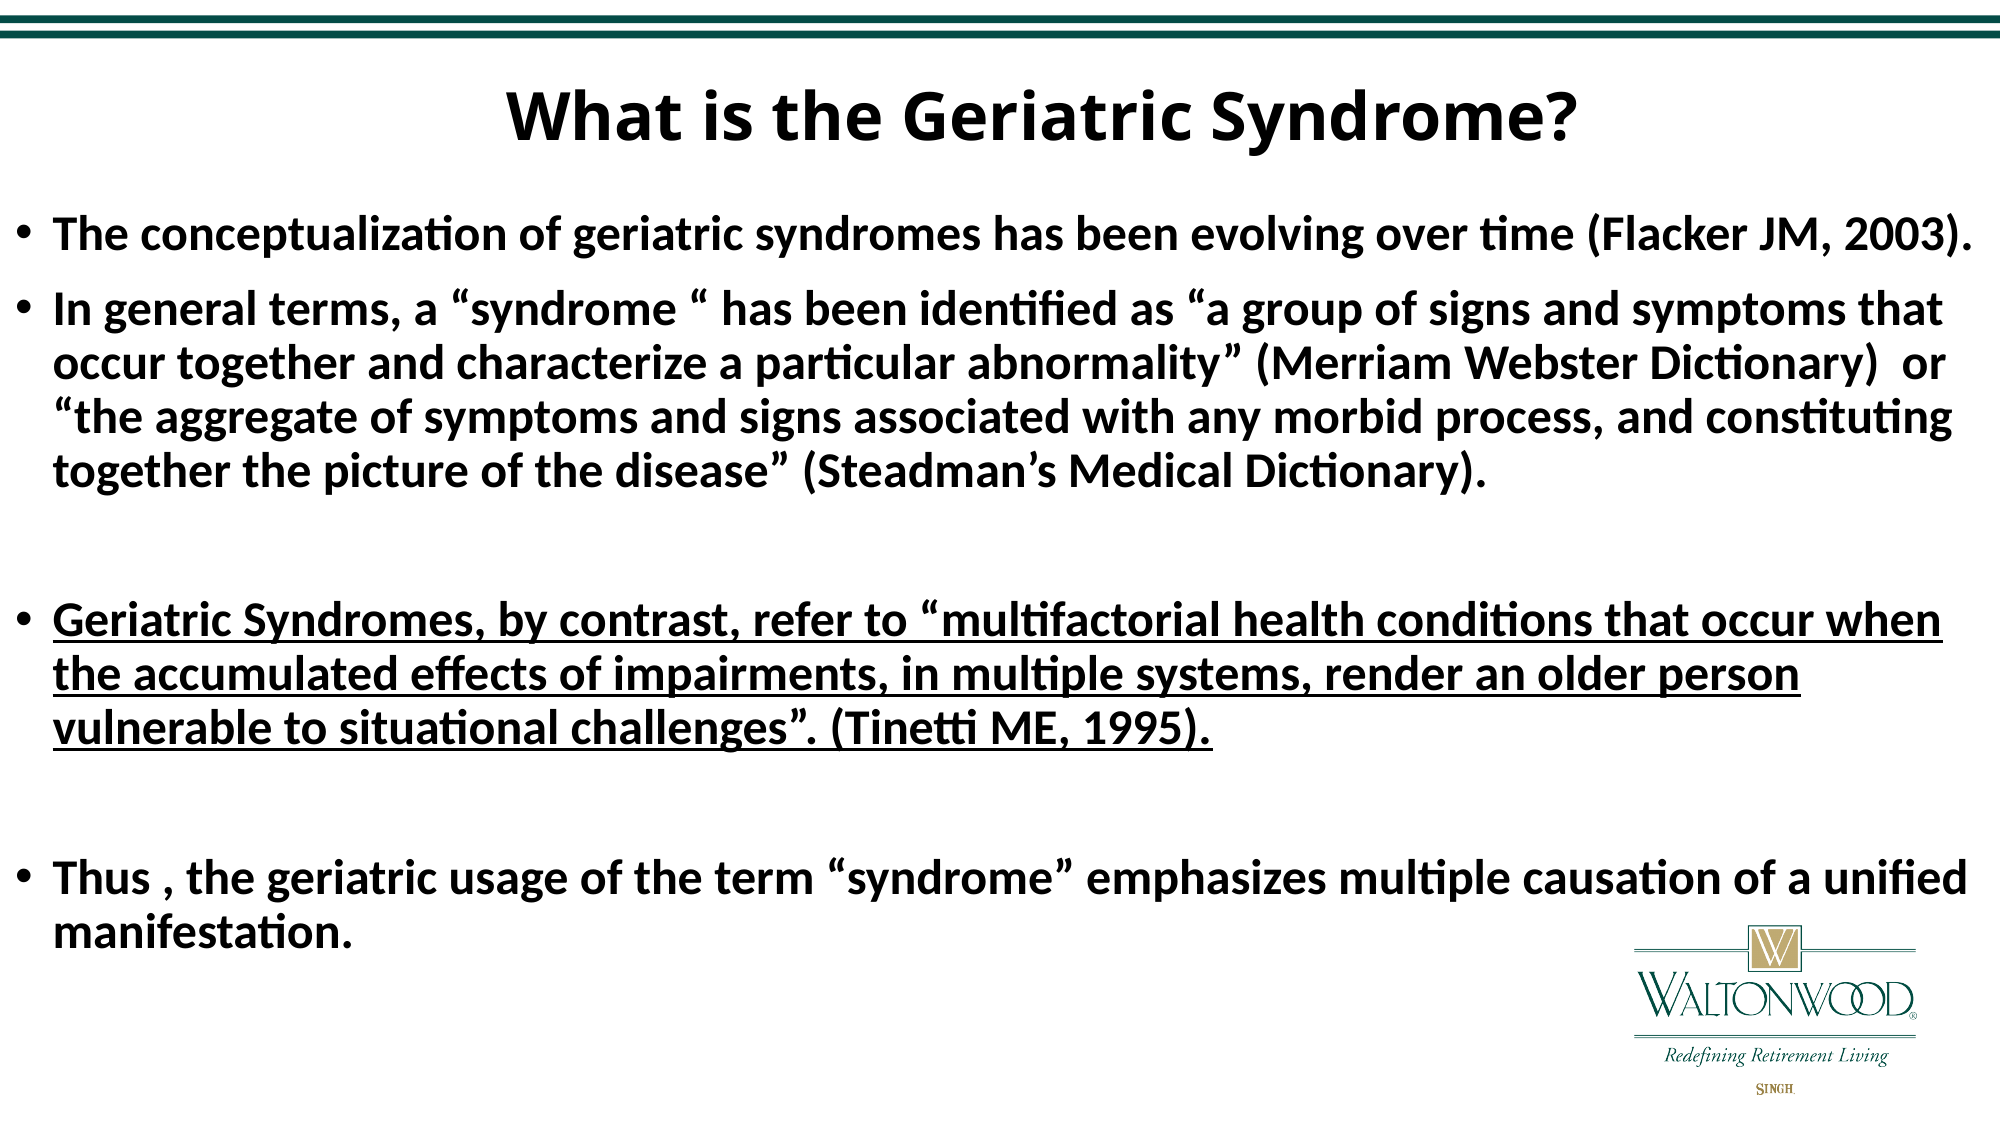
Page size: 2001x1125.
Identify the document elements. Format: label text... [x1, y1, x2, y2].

list The conceptualization of geriatric syndromes has been evolving over time (Flacker JM, 2003). In general terms, a “syndrome “ has been identified as “a group of signs and symptoms that occur together and characterize a particular abnormality” (Merriam Webster Dictionary) or “the aggregate of symptoms and signs associated with any morbid process, and constituting together the picture of the disease” (Steadman’s Medical Dictionary). Geriatric Syndromes, by contrast, refer to “multifactorial health conditions that occur when the accumulated effects of impairments, in multiple systems, render an older person vulnerable to situational challenges”. (Tinetti ME, 1995). Thus , the geriatric usage of the term “syndrome” emphasizes multiple causation of a unified manifestation. [0, 199, 2000, 1125]
text_box [0, 30, 2000, 39]
picture [1633, 925, 1917, 1095]
title What is the Geriatric Syndrome? [491, 60, 1863, 178]
text_box [0, 14, 2000, 24]
